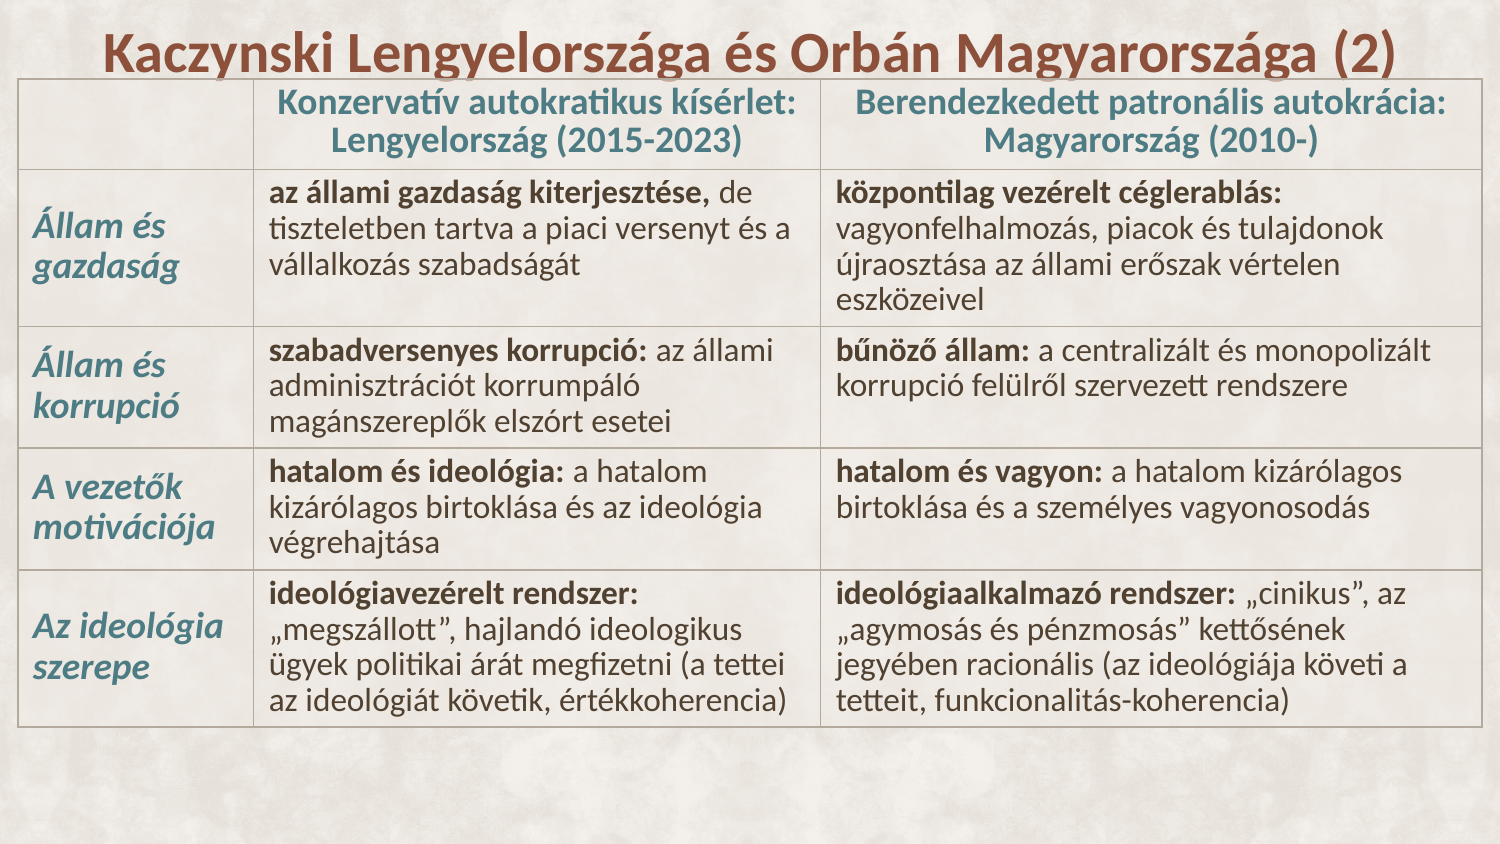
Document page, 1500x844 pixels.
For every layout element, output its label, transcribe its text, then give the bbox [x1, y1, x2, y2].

table_cell Állam és gazdaság [19, 170, 253, 326]
table_cell ideológiavezérelt rendszer: „megszállott”, hajlandó ideologikus ügyek politikai árát megfizetni (a tettei az ideológiát követik, értékkoherencia) [254, 571, 820, 726]
table_header Berendezkedett patronális autokrácia: Magyarország (2010-) [821, 80, 1481, 169]
table_header Konzervatív autokratikus kísérlet: Lengyelország (2015-2023) [254, 80, 820, 169]
table_header [19, 80, 253, 169]
picture [0, 0, 1500, 844]
table_cell központilag vezérelt céglerablás: vagyonfelhalmozás, piacok és tulajdonok újraosztása az állami erőszak vértelen eszközeivel [821, 170, 1481, 326]
table_cell az állami gazdaság kiterjesztése, de tiszteletben tartva a piaci versenyt és a vállalkozás szabadságát [254, 170, 820, 326]
table_cell Állam és korrupció [19, 327, 253, 447]
table_cell szabadversenyes korrupció: az állami adminisztrációt korrumpáló magánszereplők elszórt esetei [254, 327, 820, 447]
table_cell ideológiaalkalmazó rendszer: „cinikus”, az „agymosás és pénzmosás” kettősének jegyében racionális (az ideológiája követi a tetteit, funkcionalitás-koherencia) [821, 571, 1481, 726]
table_cell hatalom és ideológia: a hatalom kizárólagos birtoklása és az ideológia végrehajtása [254, 449, 820, 569]
table_cell A vezetők motivációja [19, 449, 253, 569]
list Kaczynski Lengyelországa és Orbán Magyarországa (2) [18, 8, 1483, 78]
table_cell bűnöző állam: a centralizált és monopolizált korrupció felülről szervezett rendszere [821, 327, 1481, 447]
table_cell hatalom és vagyon: a hatalom kizárólagos birtoklása és a személyes vagyonosodás [821, 449, 1481, 569]
table_cell Az ideológia szerepe [19, 571, 253, 726]
